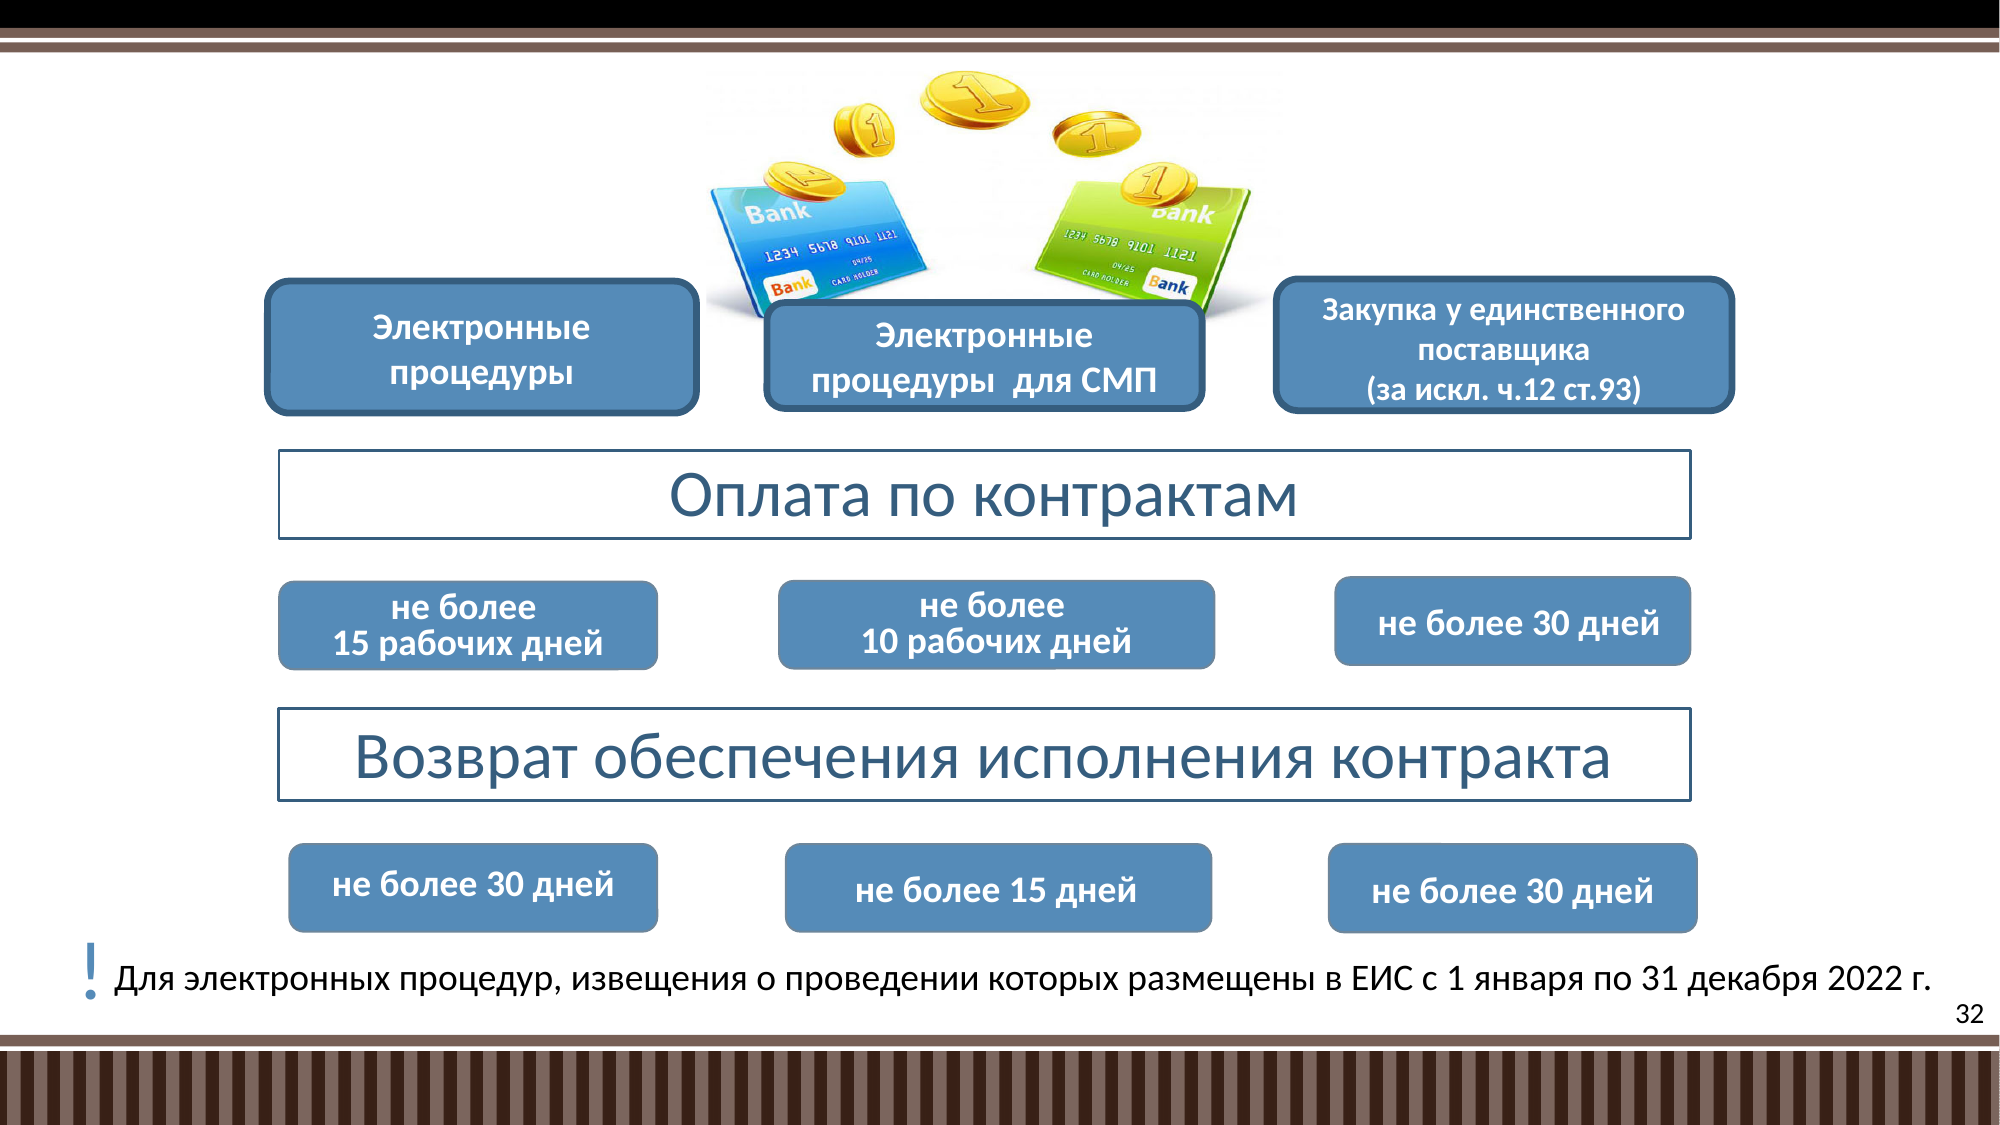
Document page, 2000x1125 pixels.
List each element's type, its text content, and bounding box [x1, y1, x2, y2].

text_box [785, 843, 1213, 858]
picture [706, 70, 1309, 369]
text_box [1334, 576, 1692, 599]
text_box [1334, 650, 1692, 666]
text_box Электронные процедуры для СМП [765, 369, 1204, 410]
text_box не более 30 дней [1314, 599, 1724, 650]
text_box Возврат обеспечения исполнения контракта [278, 708, 1691, 801]
text_box не более 30 дней [236, 852, 710, 912]
slide_number 32 [1845, 993, 2000, 1031]
text_box [1327, 842, 1698, 859]
text_box не более 15 рабочих дней [296, 583, 640, 670]
text_box [278, 580, 659, 671]
text_box Для электронных процедур, извещения о проведении которых размещены в ЕИС с 1 января по 31 декабря 2022 г. [99, 945, 1949, 1005]
text_box не более 30 дней [1276, 859, 1750, 919]
text_box [289, 843, 657, 852]
text_box [785, 918, 1213, 933]
text_box Оплата по контрактам [279, 450, 1691, 539]
text_box [288, 912, 659, 933]
text_box [1328, 919, 1698, 934]
text_box Электронные процедуры [266, 280, 698, 415]
text_box Закупка у единственного поставщика (за искл. ч.12 ст.93) [1275, 277, 1734, 412]
text_box не более 10 рабочих дней [791, 581, 1202, 668]
text_box [778, 579, 1216, 670]
text_box не более 15 дней [759, 858, 1233, 918]
text_box ! [62, 908, 99, 1024]
